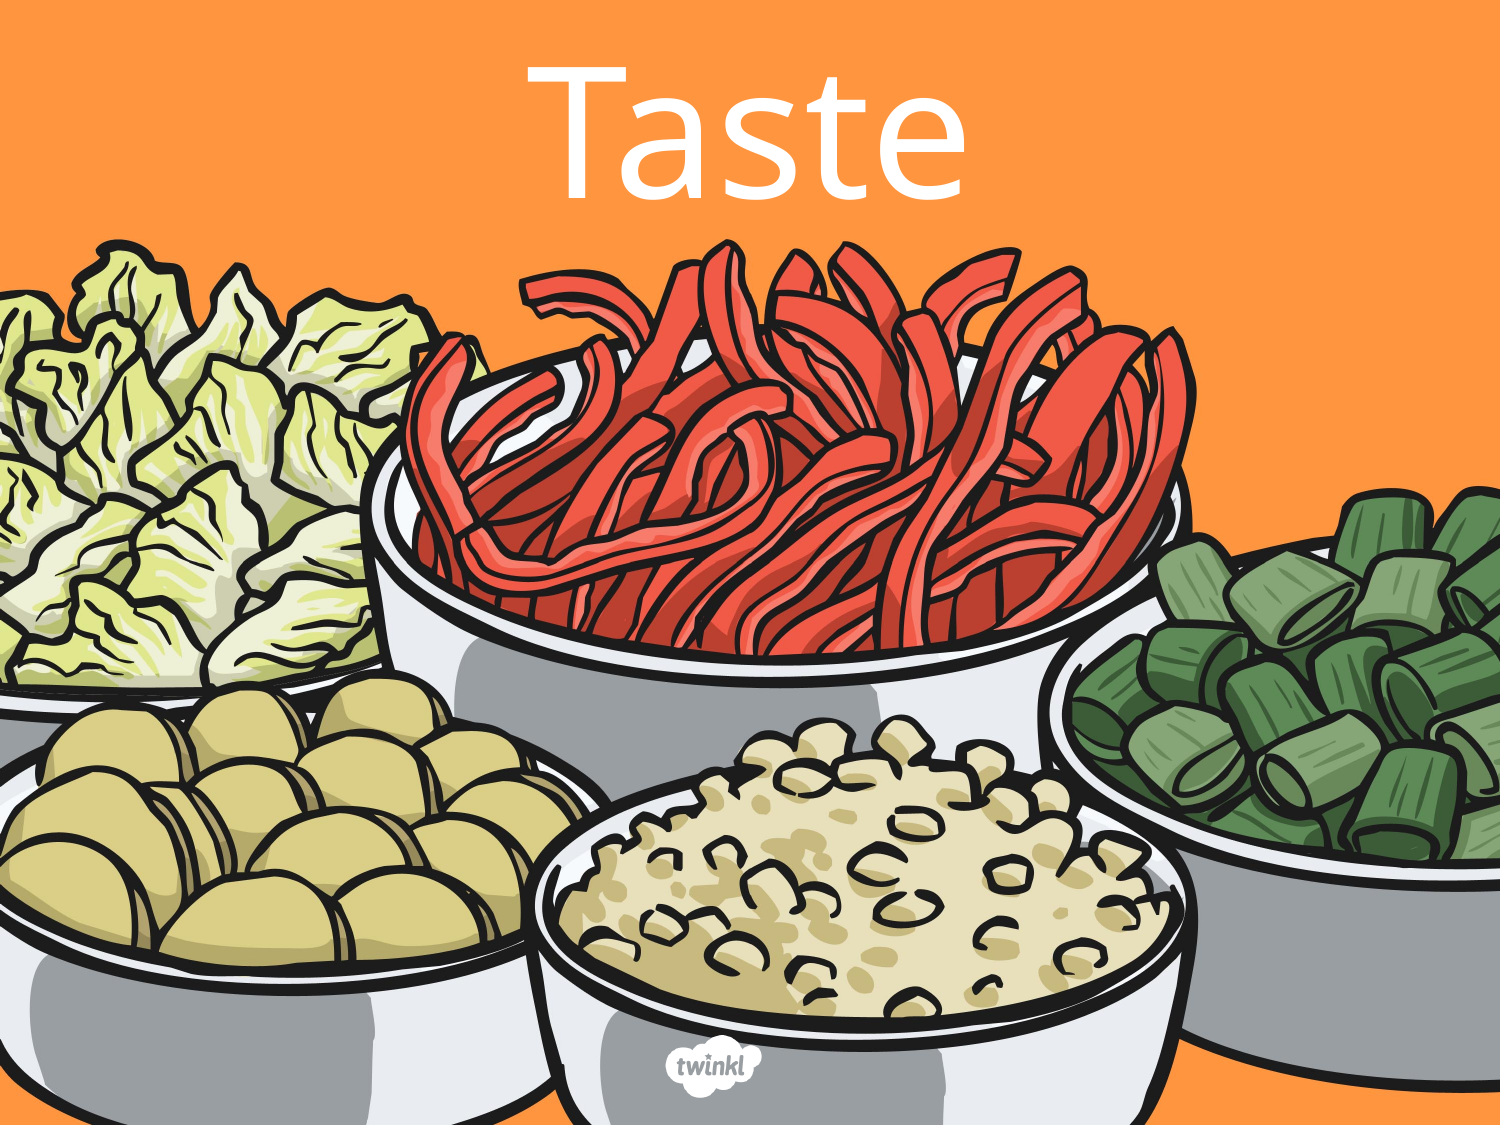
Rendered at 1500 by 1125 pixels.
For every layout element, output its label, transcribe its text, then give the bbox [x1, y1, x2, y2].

text_box Taste [511, 7, 989, 243]
picture [0, 0, 1500, 1125]
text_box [665, 1035, 762, 1098]
